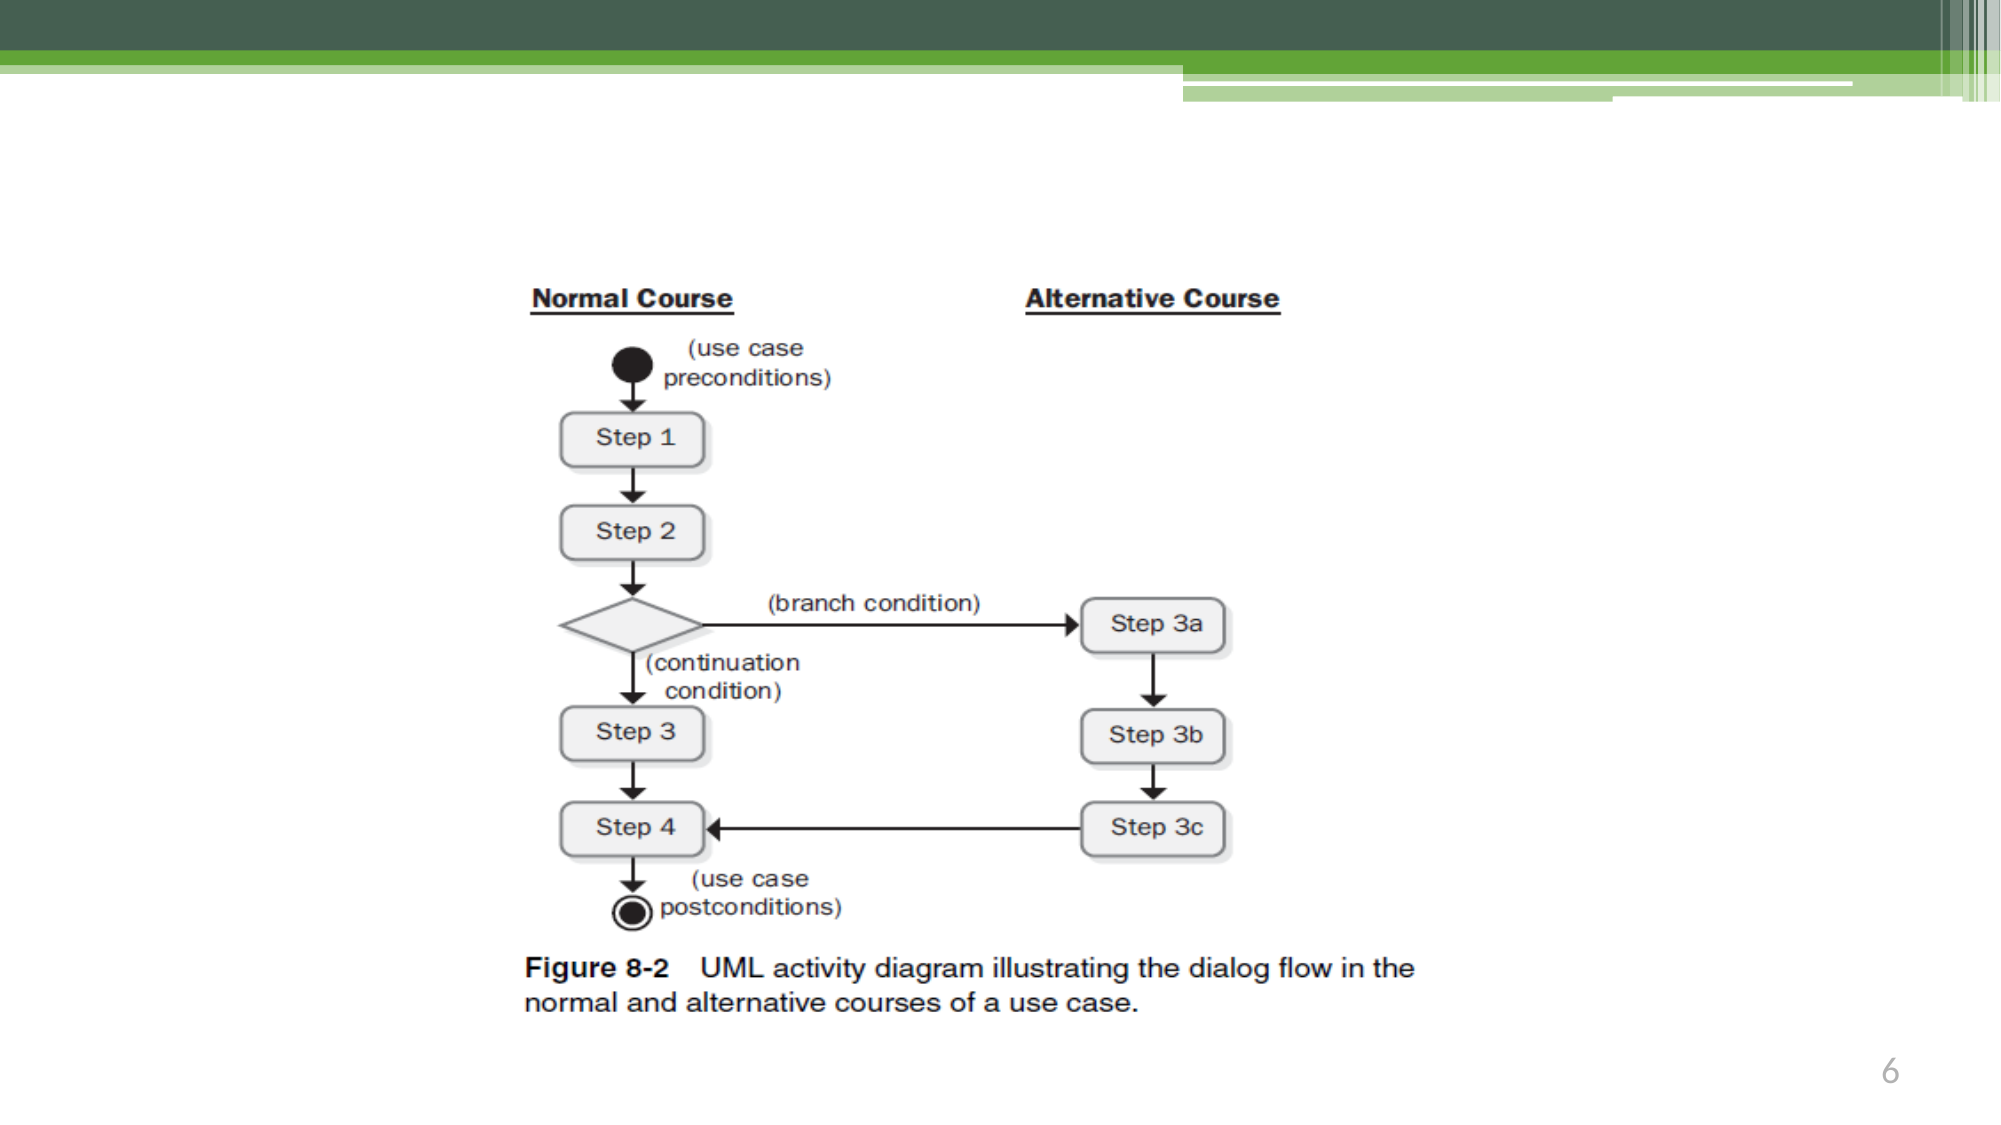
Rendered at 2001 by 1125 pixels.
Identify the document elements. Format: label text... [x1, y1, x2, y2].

slide_number 6 [1440, 1046, 1900, 1103]
picture [139, 248, 1837, 1095]
